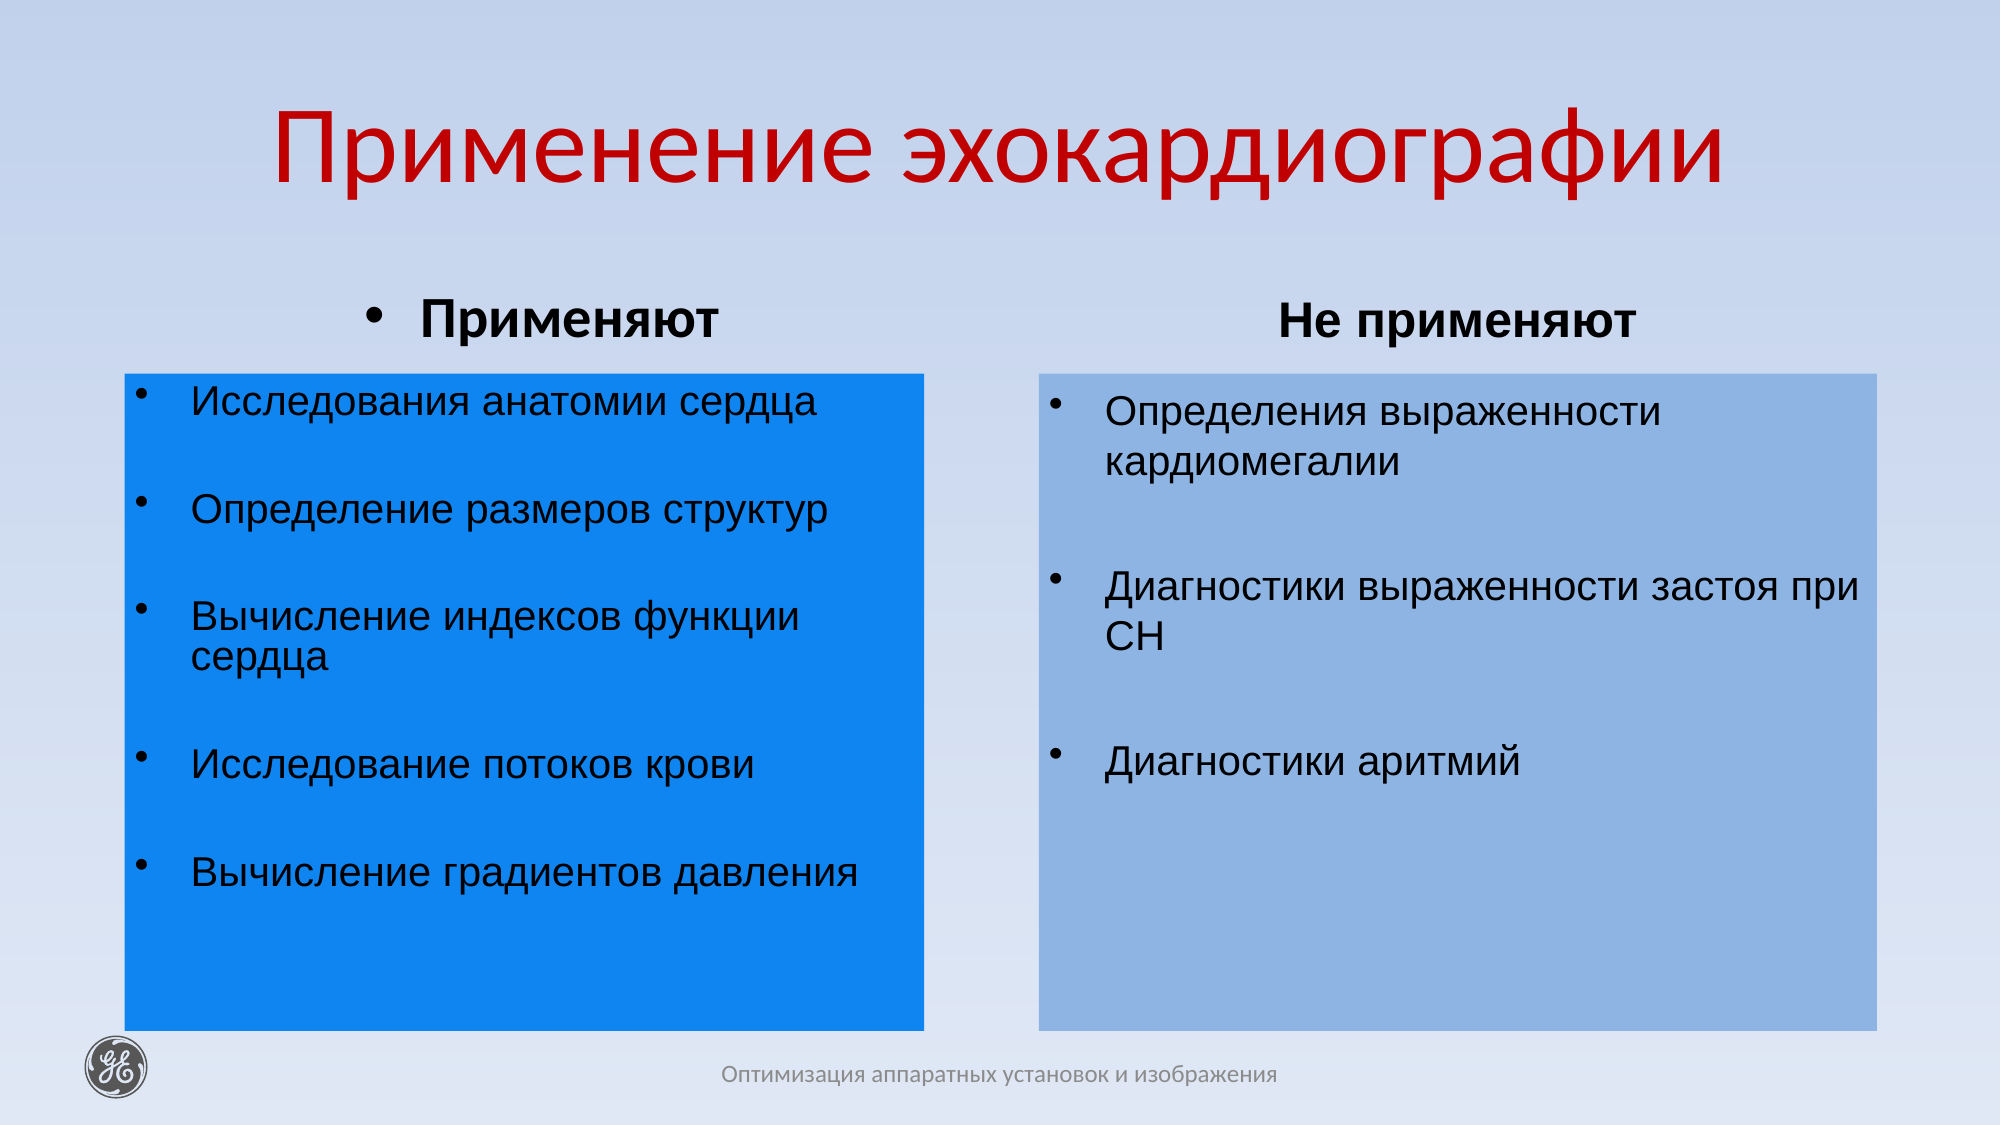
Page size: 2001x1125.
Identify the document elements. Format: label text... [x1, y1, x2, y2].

text_box Не применяют [1015, 295, 1900, 357]
footer Оптимизация аппаратных установок и изображения [683, 1042, 1317, 1103]
title Применение эхокардиографии [99, 44, 1900, 233]
text_box Определения выраженности кардиомегалии Диагностики выраженности застоя при СН Диагностики аритмий [1038, 373, 1877, 1031]
text_box Исследования анатомии сердца Определение размеров структур Вычисление индексов функции сердца Исследование потоков крови Вычисление градиентов давления [124, 373, 925, 1031]
list Применяют [99, 251, 984, 357]
